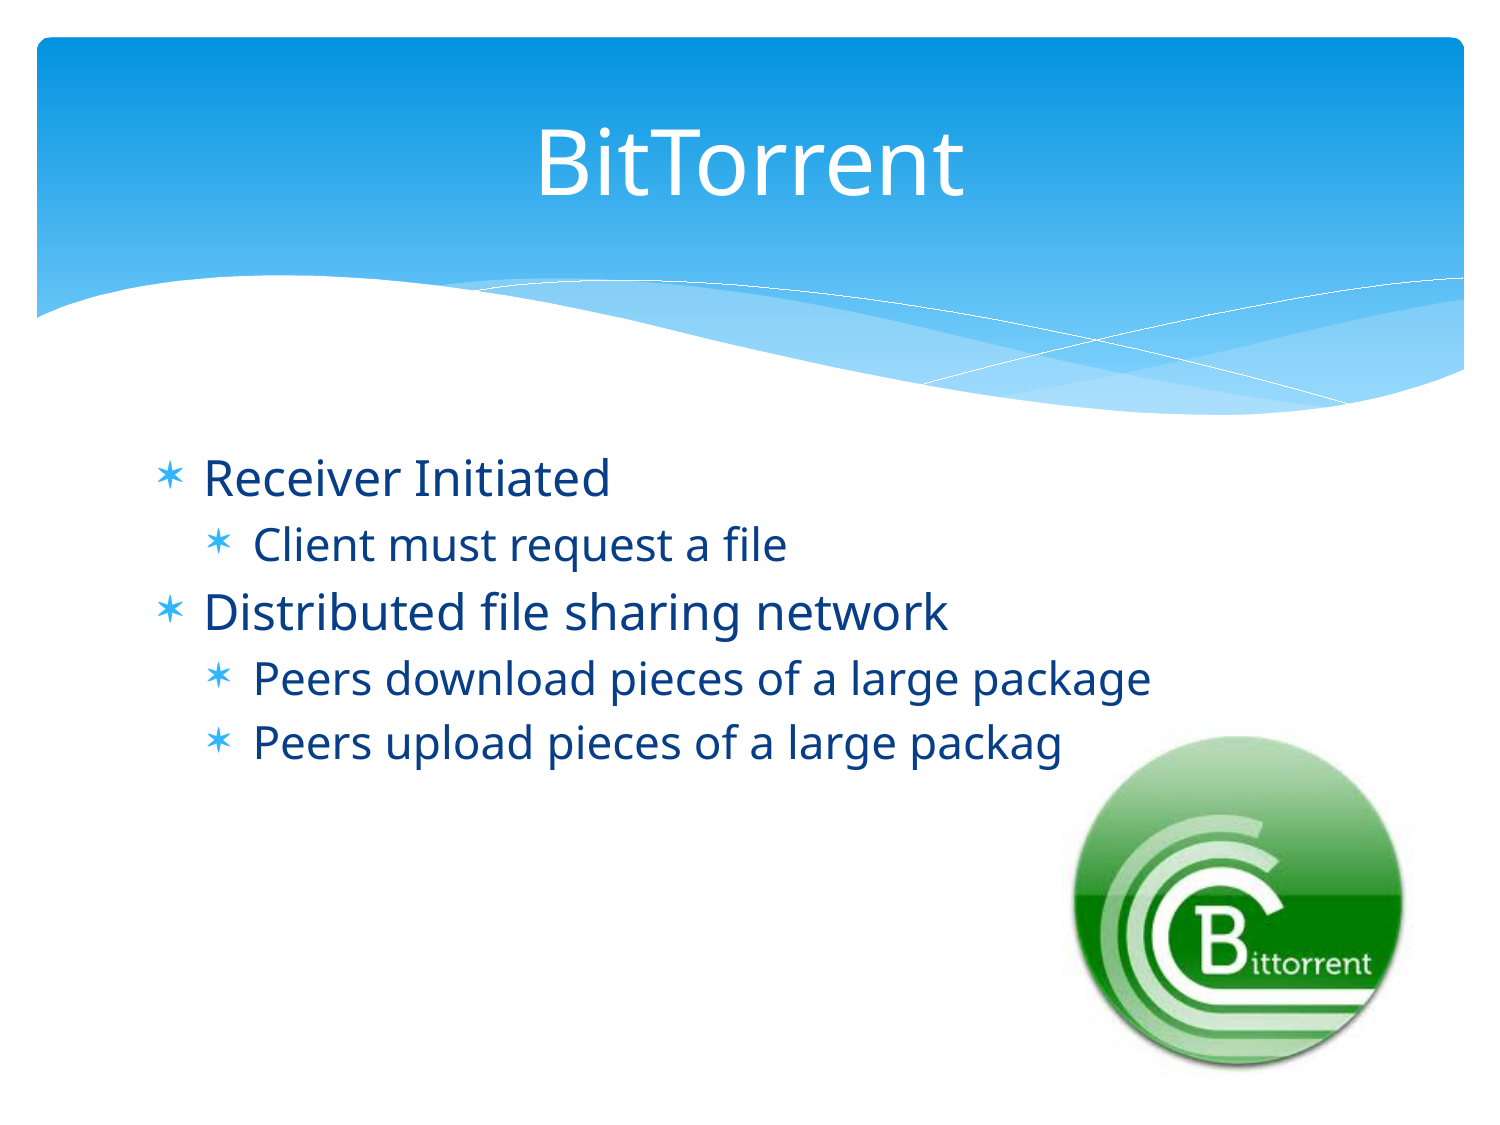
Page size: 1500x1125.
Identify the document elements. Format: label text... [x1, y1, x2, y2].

title BitTorrent [75, 55, 1425, 261]
list Receiver Initiated Client must request a file Distributed file sharing network Peers download pieces of a large package Peers upload pieces of a large package [143, 438, 1359, 1005]
picture [1062, 724, 1415, 1077]
